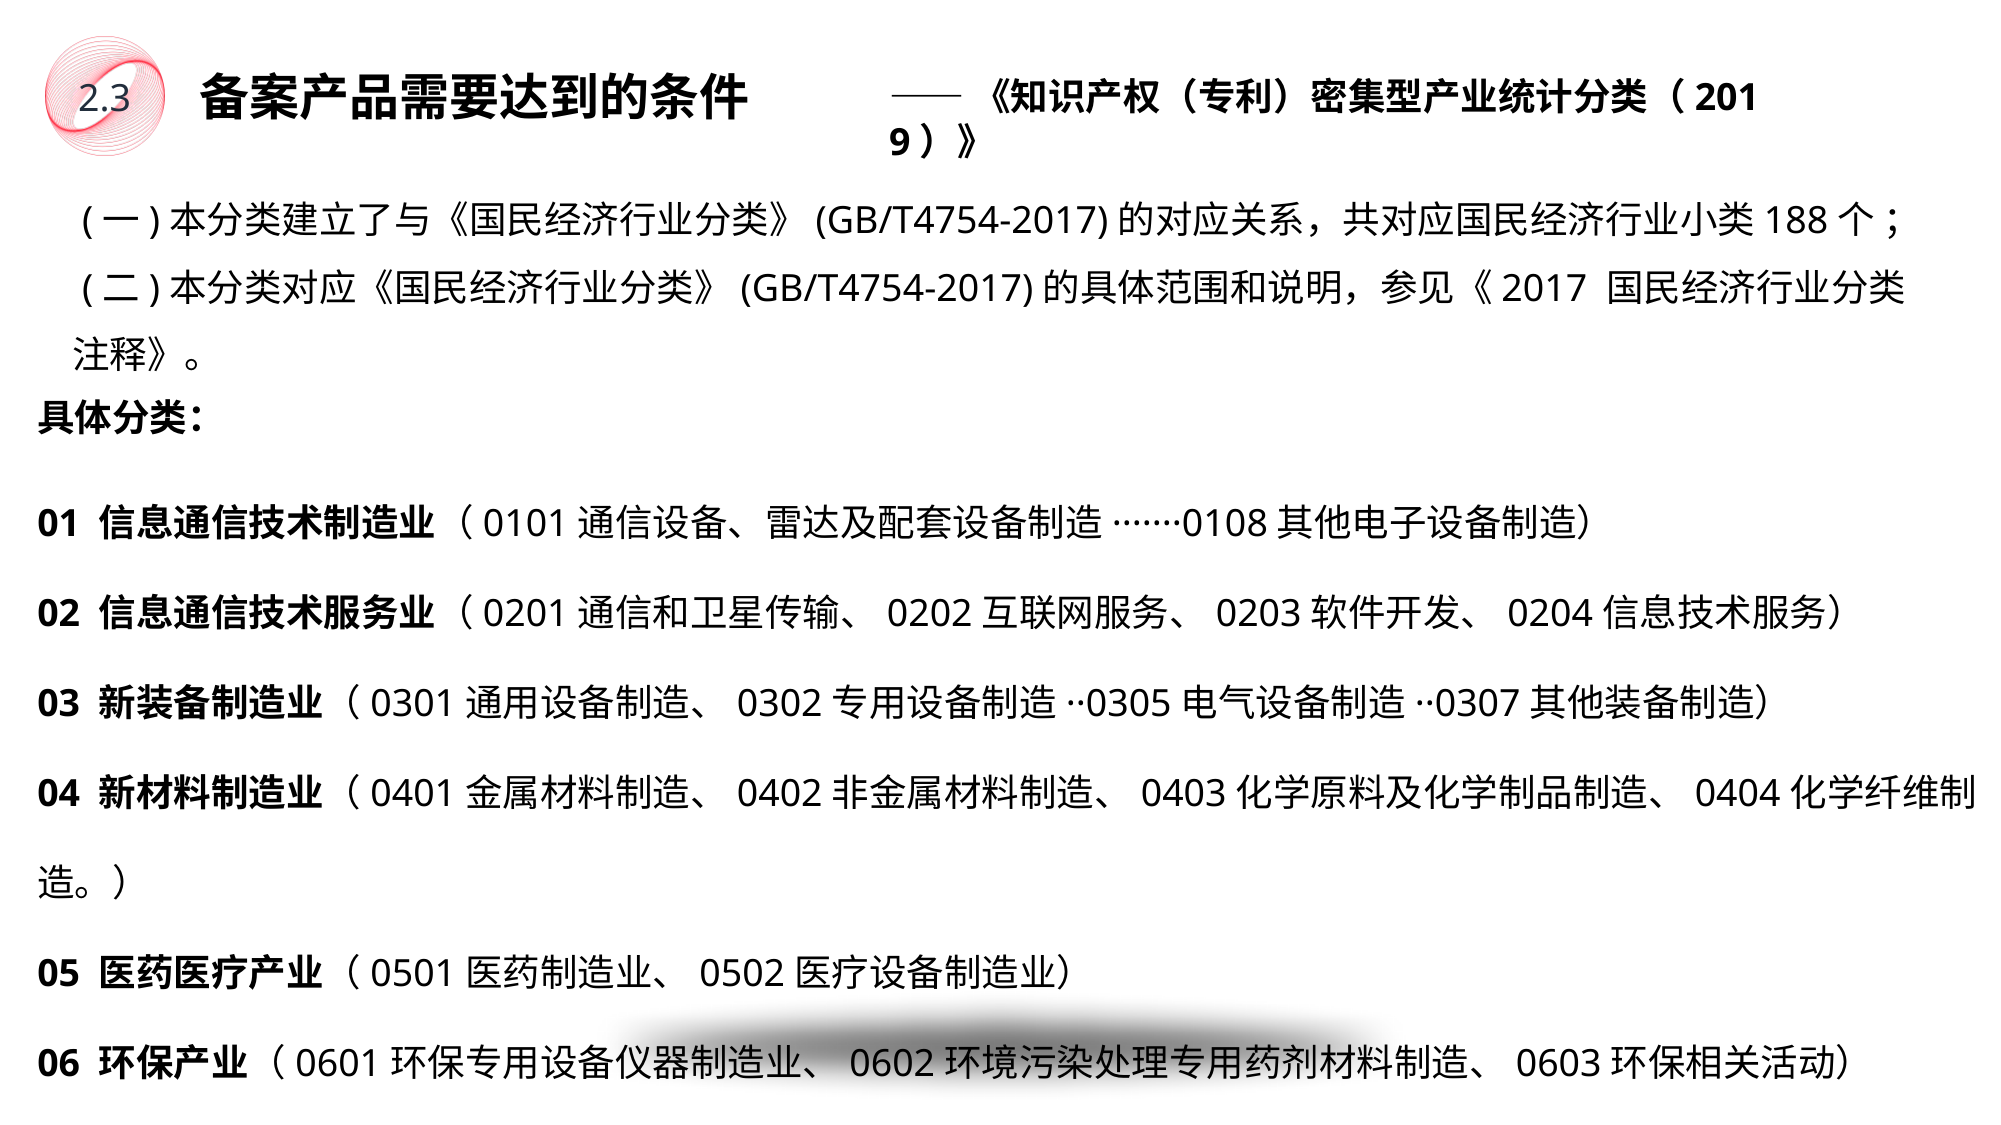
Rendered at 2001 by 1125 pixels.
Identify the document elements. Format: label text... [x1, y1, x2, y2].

text_box 01 信息通信技术制造业（0101通信设备、雷达及配套设备制造·······0108其他电子设备制造） 02 信息通信技术服务业（0201通信和卫星传输、0202互联网服务、0203软件开发、0204信息技术服务） 03 新装备制造业（0301通用设备制造、0302专用设备制造··0305电气设备制造··0307其他装备制造） 04 新材料制造业（0401金属材料制造、0402非金属材料制造、0403化学原料及化学制品制造、0404化学纤维制造。） 05 医药医疗产业（0501医药制造业、0502医疗设备制造业） 06 环保产业（0601环保专用设备仪器制造业、0602环境污染处理专用药剂材料制造、0603环保相关活动） 07 研发、设计和技术服务业（0701研究和试验发展服务、0702专业化设计服务、0703、技术推广服务） [22, 446, 2000, 1125]
text_box 备案产品需要达到的条件 [184, 58, 920, 166]
text_box (一)本分类建立了与《国民经济行业分类》(GB/T4754-2017)的对应关系，共对应国民经济行业小类188个 ； (二)本分类对应《国民经济行业分类》(GB/T4754-2017)的具体范围和说明，参见《2017 国民经济行业分类注释》。 [57, 166, 1941, 384]
text_box ——《知识产权（专利）密集型产业统计分类（2019）》 [874, 65, 1875, 166]
text_box 2.3 [33, 24, 177, 166]
text_box 具体分类： [22, 386, 1023, 446]
